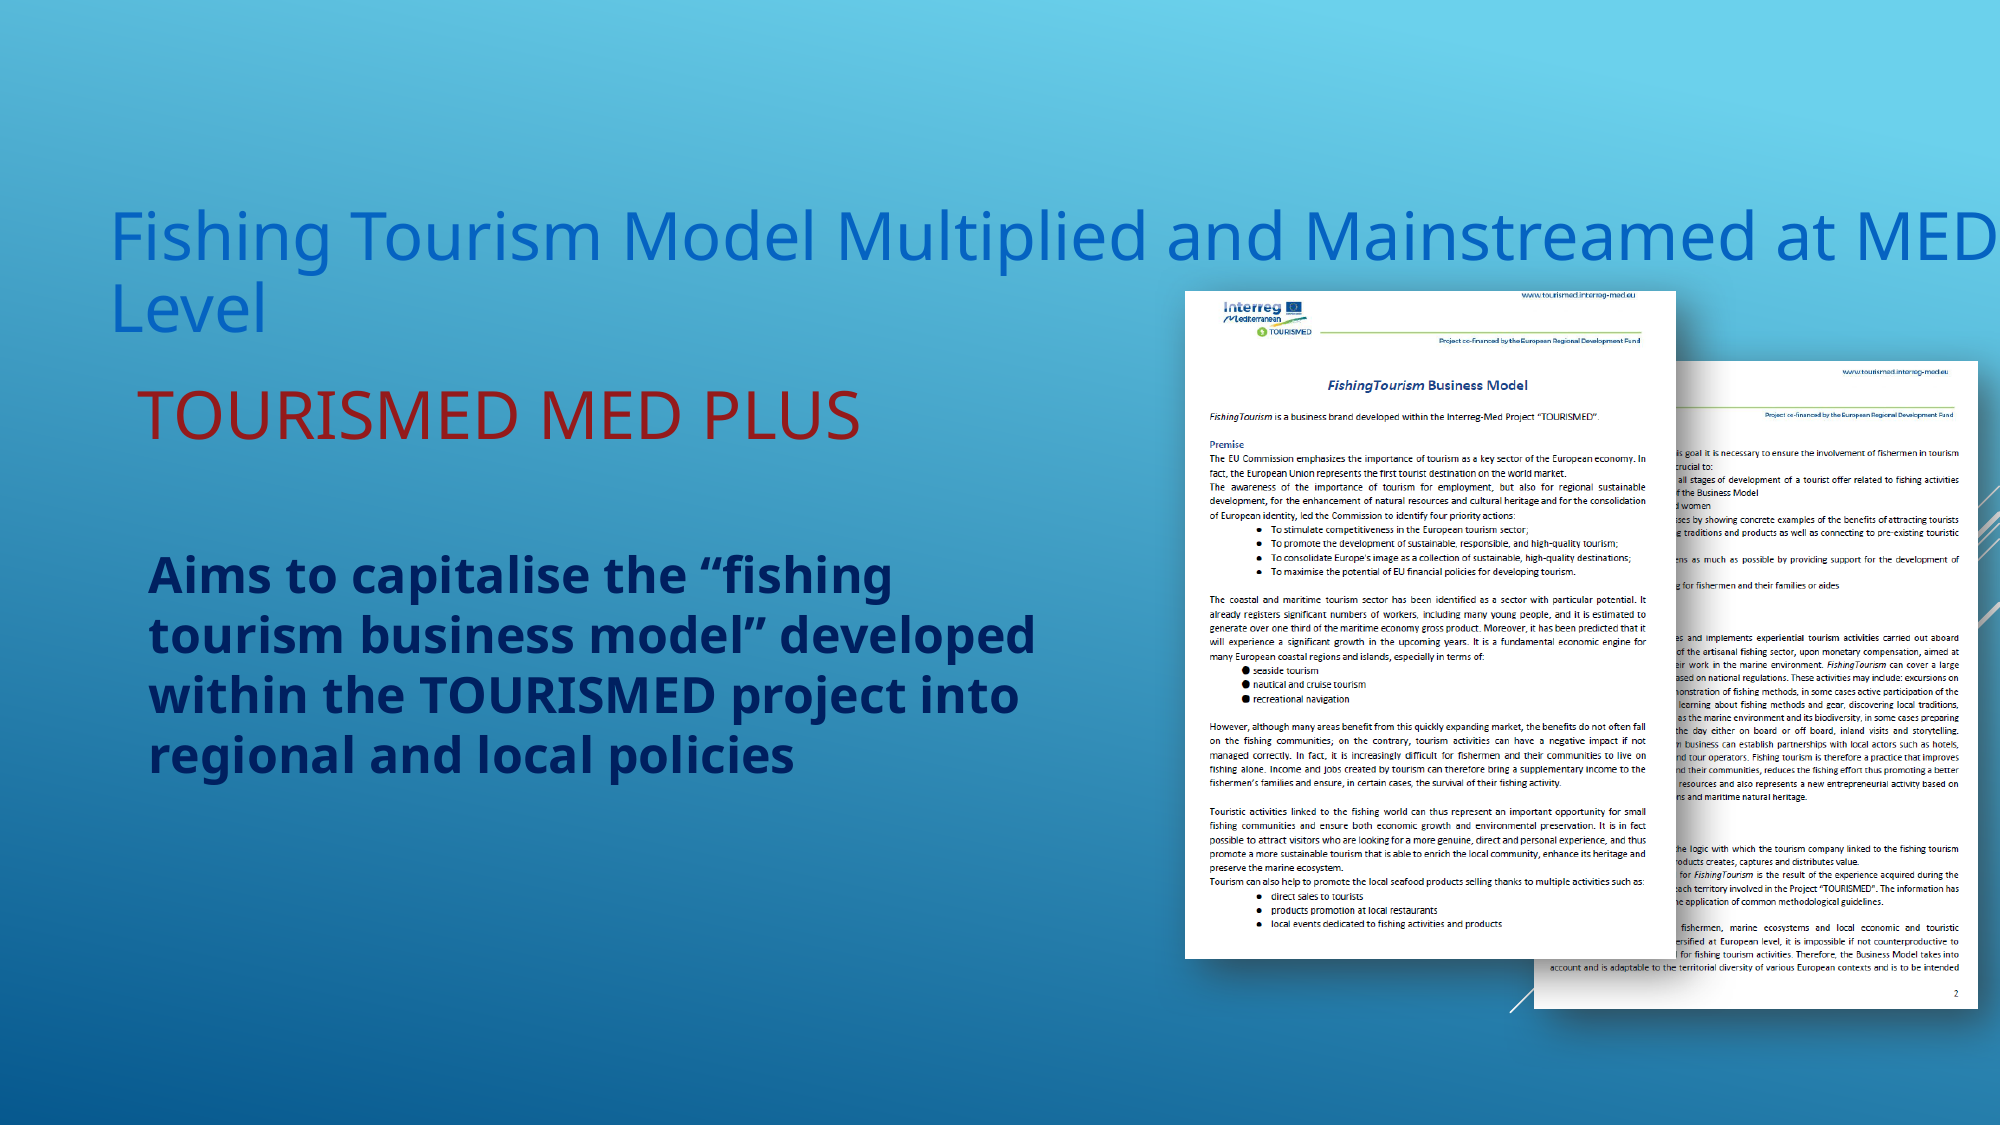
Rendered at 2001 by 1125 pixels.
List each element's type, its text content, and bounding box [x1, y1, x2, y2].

picture [1184, 291, 1978, 1009]
text_box Aims to capitalise the “fishing tourism business model” developed within the TOURISMED project into regional and local policies [134, 535, 1101, 791]
text_box TOURISMED MED PLUS [0, 365, 1167, 460]
text_box Fishing Tourism Model Multiplied and Mainstreamed at MED Level [94, 195, 2000, 355]
